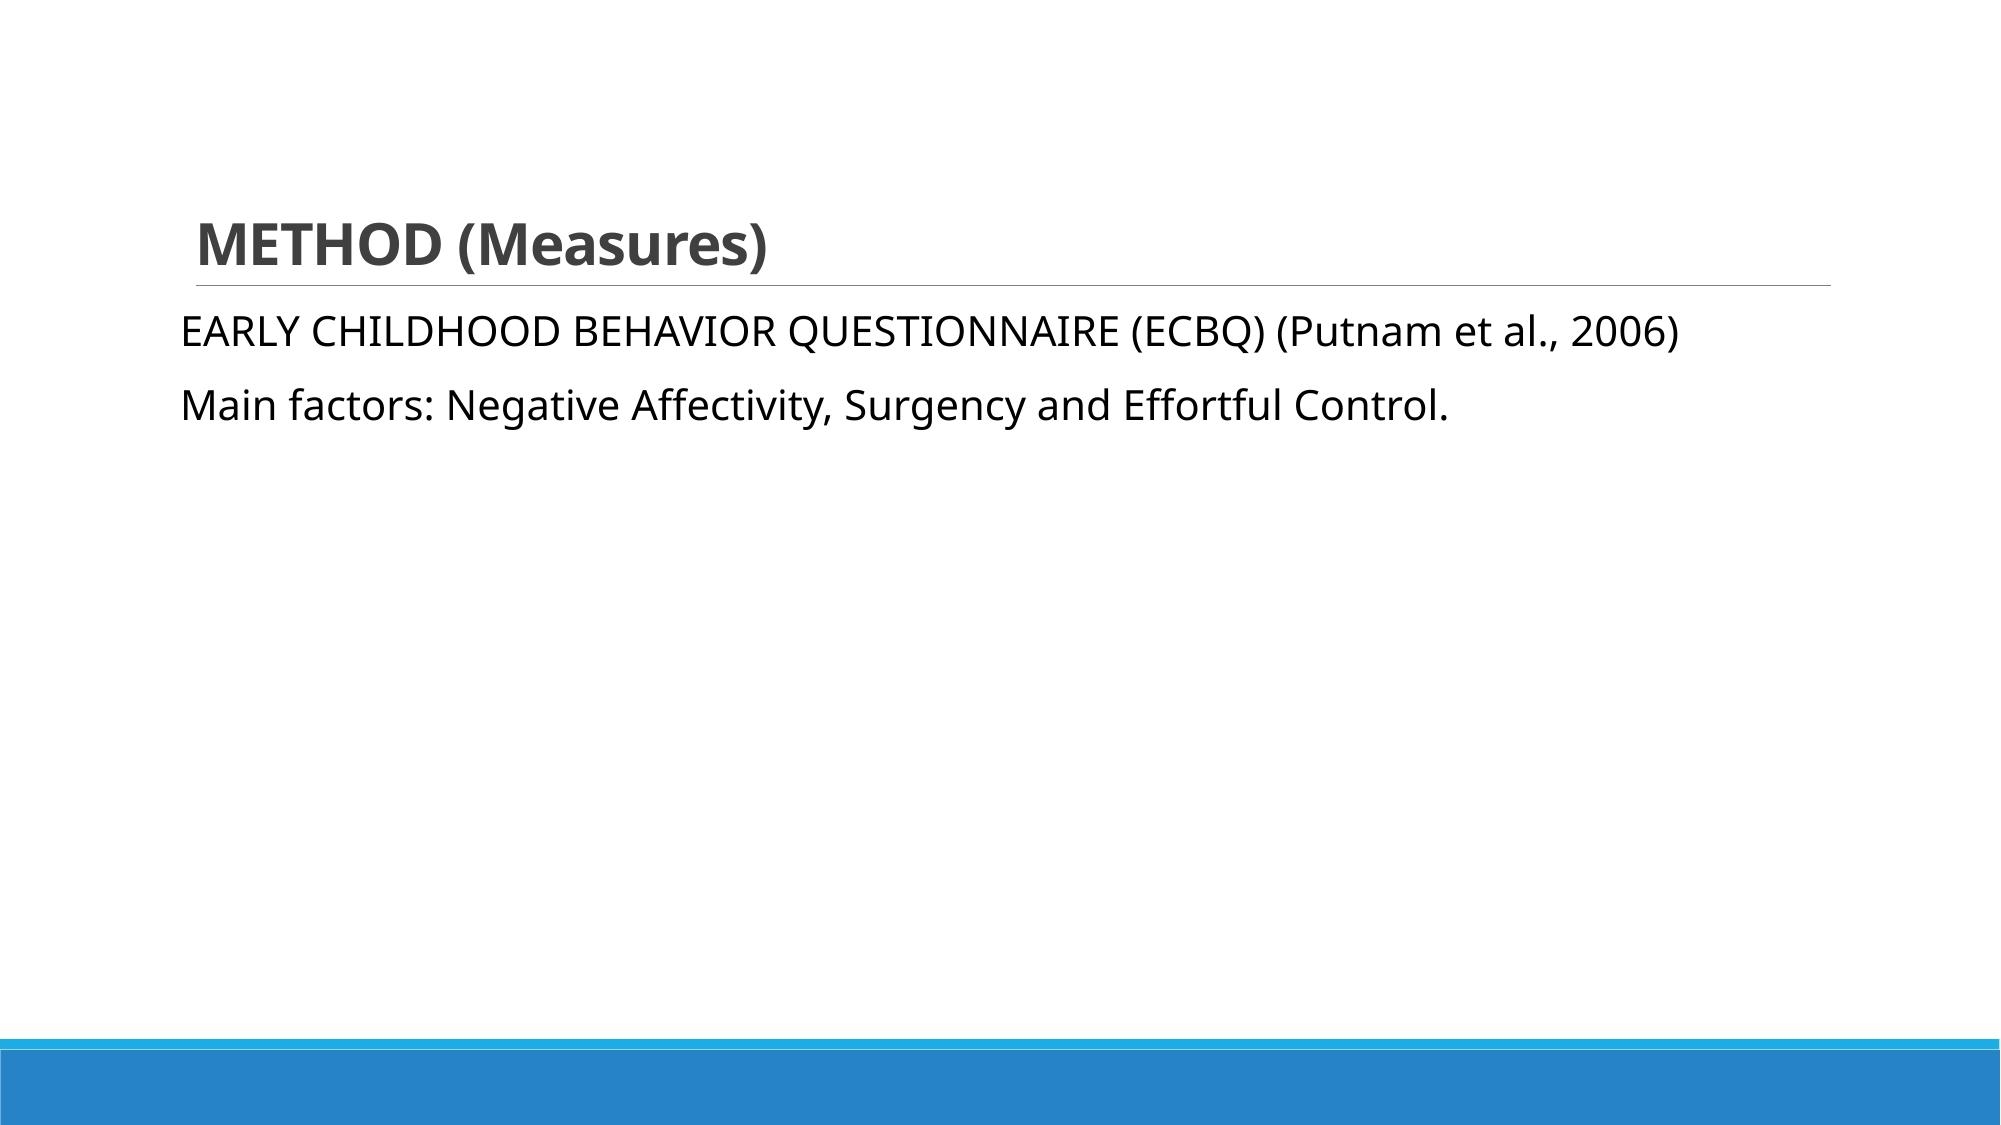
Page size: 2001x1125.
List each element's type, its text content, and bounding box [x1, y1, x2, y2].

list Early Childhood Behavior Questionnaire (ECBQ) (Putnam et al., 2006) Main factors: Negative Affectivity, Surgency and Effortful Control. [180, 302, 1830, 963]
title METHOD (Measures) [180, 47, 1830, 285]
